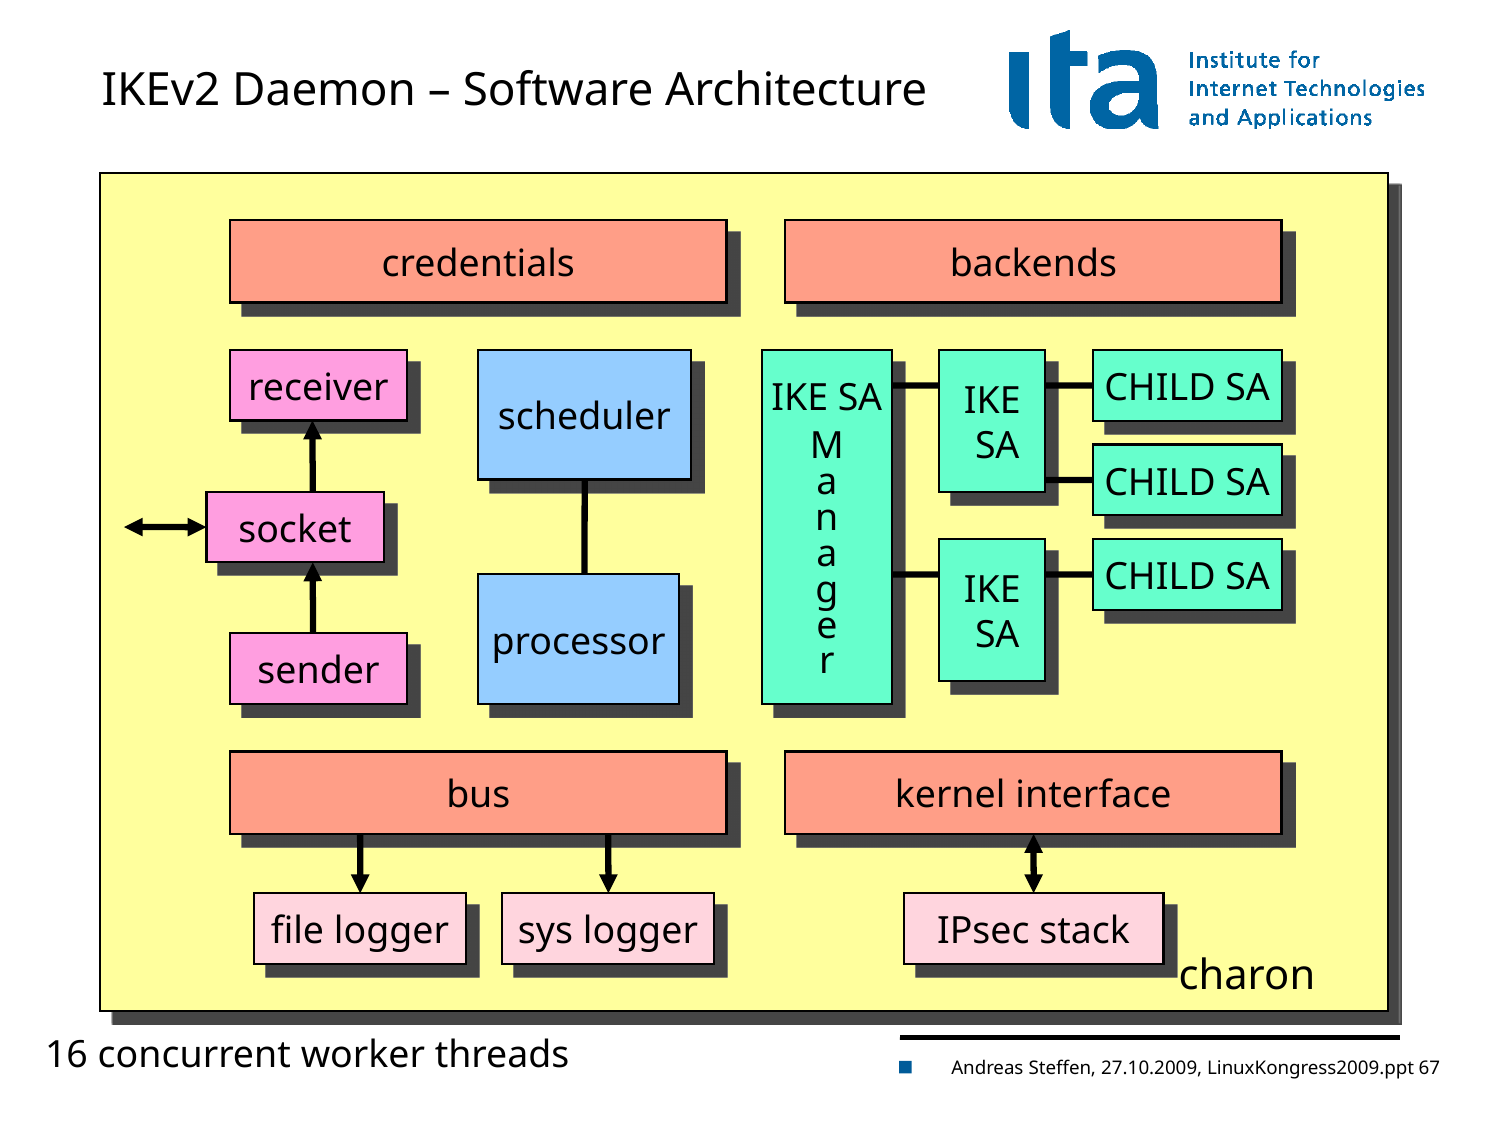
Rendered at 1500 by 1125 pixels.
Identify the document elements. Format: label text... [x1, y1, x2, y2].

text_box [99, 172, 1389, 1012]
text_box 16 concurrent worker threads [30, 1023, 689, 1083]
picture [1009, 30, 1424, 129]
title IKEv2 Daemon – Software Architecture [86, 36, 1058, 138]
text_box [899, 1060, 912, 1074]
